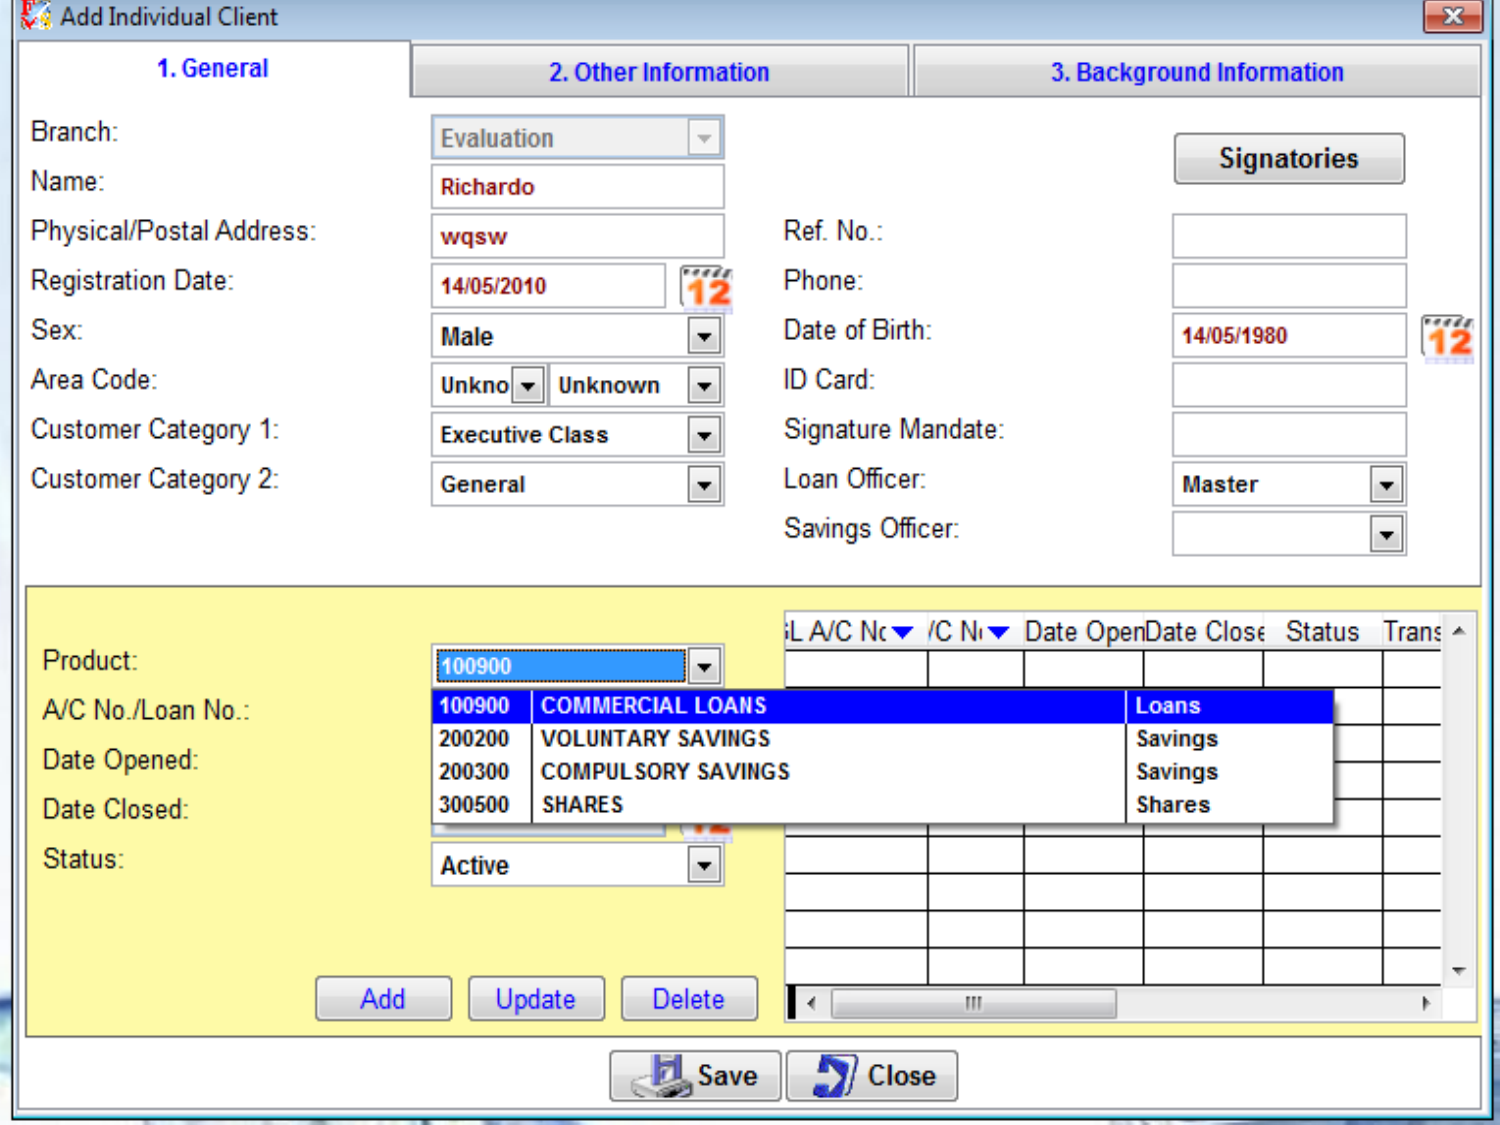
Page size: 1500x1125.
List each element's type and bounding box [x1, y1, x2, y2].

list [0, 0, 1500, 1125]
